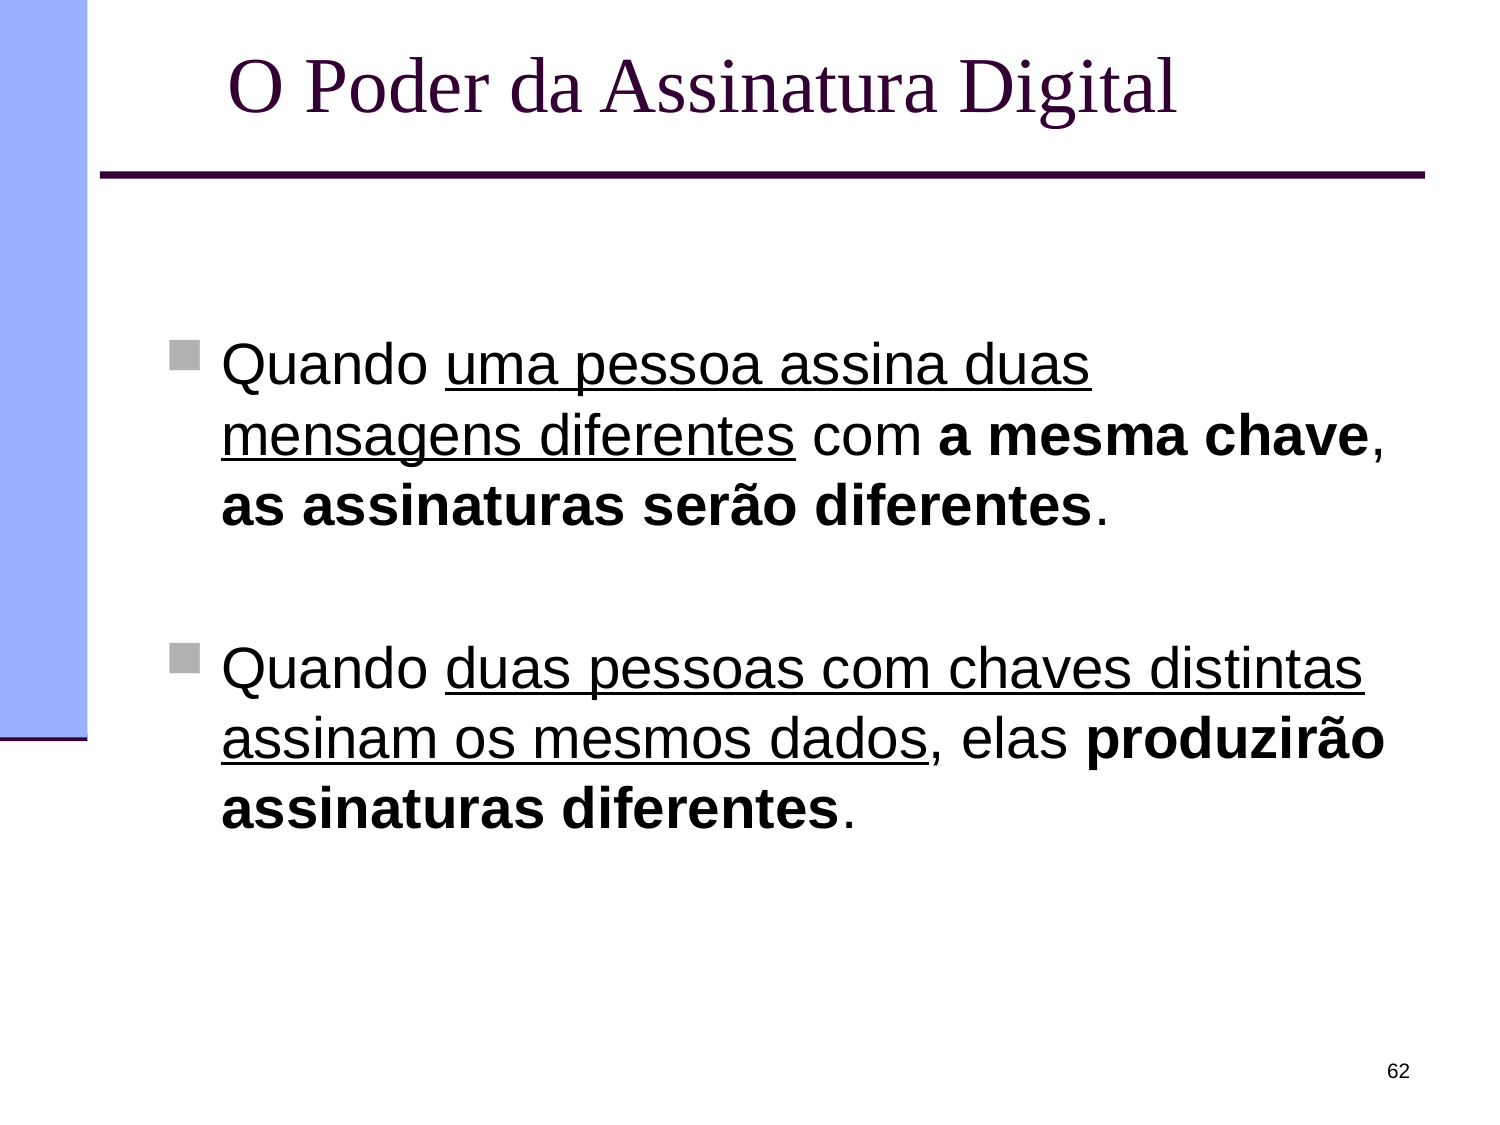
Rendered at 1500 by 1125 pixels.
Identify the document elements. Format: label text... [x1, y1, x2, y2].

title O Poder da Assinatura Digital [212, 12, 1426, 151]
list Quando uma pessoa assina duas mensagens diferentes com a mesma chave, as assinaturas serão diferentes. Quando duas pessoas com chaves distintas assinam os mesmos dados, elas produzirão assinaturas diferentes. [149, 237, 1426, 1038]
slide_number 62 [1124, 1049, 1426, 1101]
